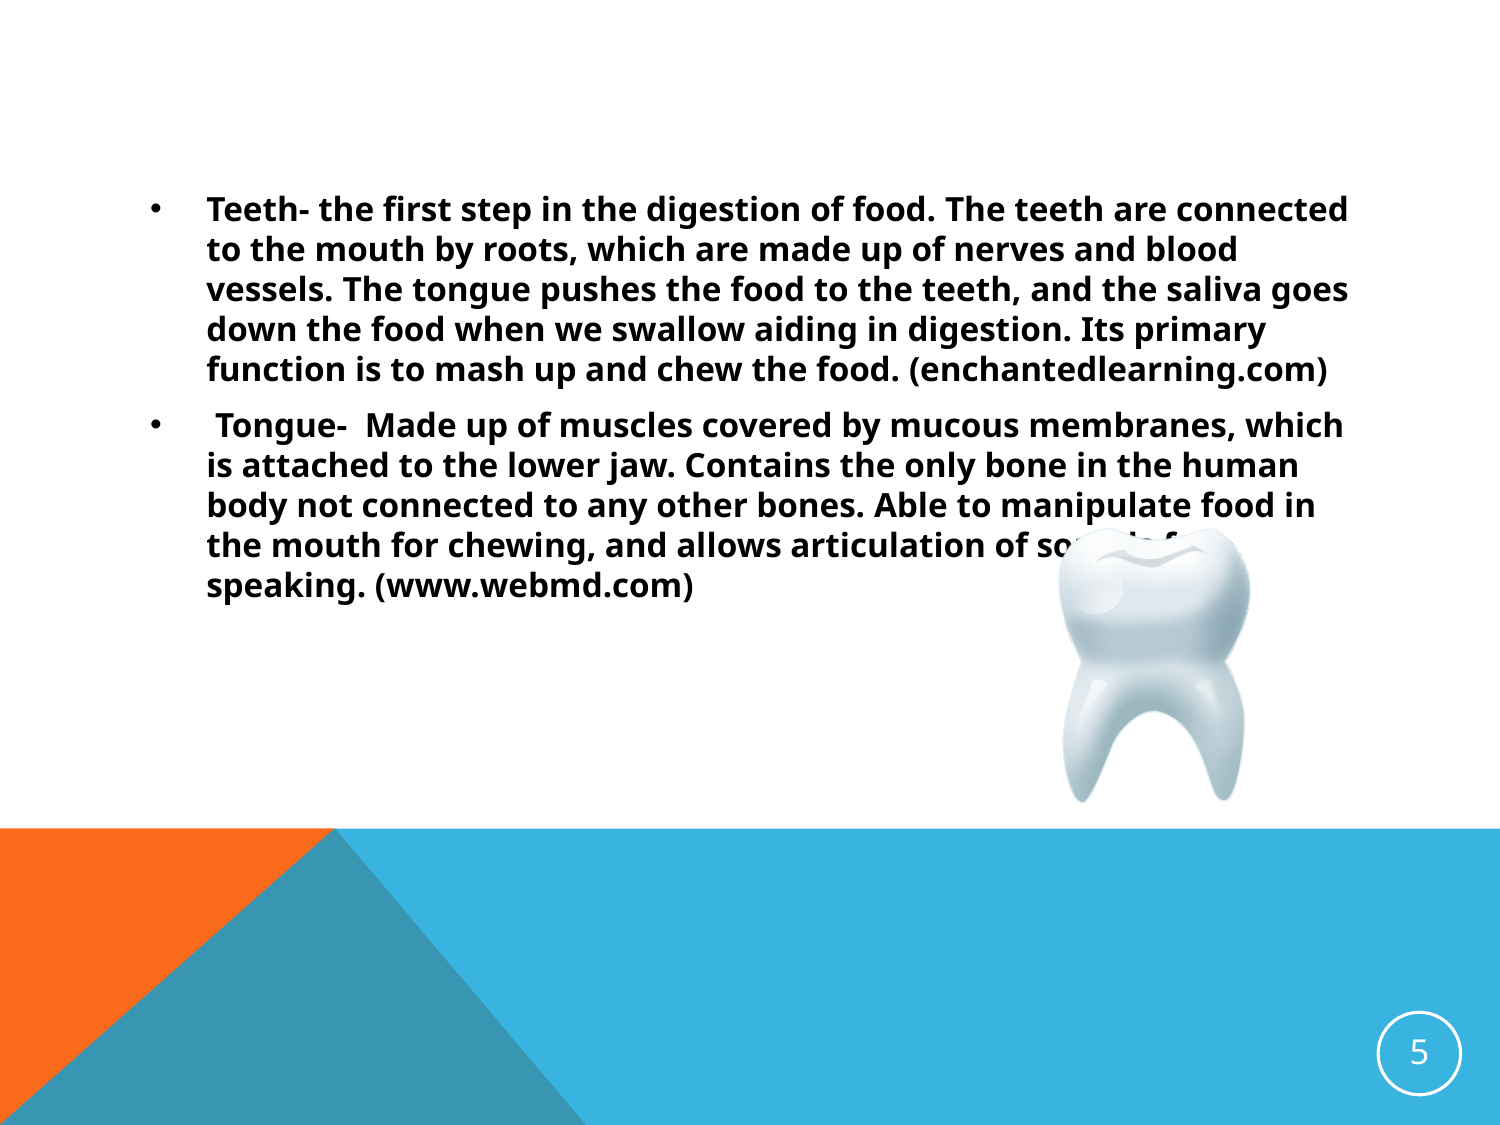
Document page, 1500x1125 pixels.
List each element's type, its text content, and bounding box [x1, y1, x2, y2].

slide_number 5 [1376, 1010, 1463, 1097]
picture [1000, 499, 1314, 813]
list Teeth- the first step in the digestion of food. The teeth are connected to the mouth by roots, which are made up of nerves and blood vessels. The tongue pushes the food to the teeth, and the saliva goes down the food when we swallow aiding in digestion. Its primary function is to mash up and chew the food. (enchantedlearning.com) Tongue- Made up of muscles covered by mucous membranes, which is attached to the lower jaw. Contains the only bone in the human body not connected to any other bones. Able to manipulate food in the mouth for chewing, and allows articulation of sounds for speaking. (www.webmd.com) [135, 180, 1369, 768]
